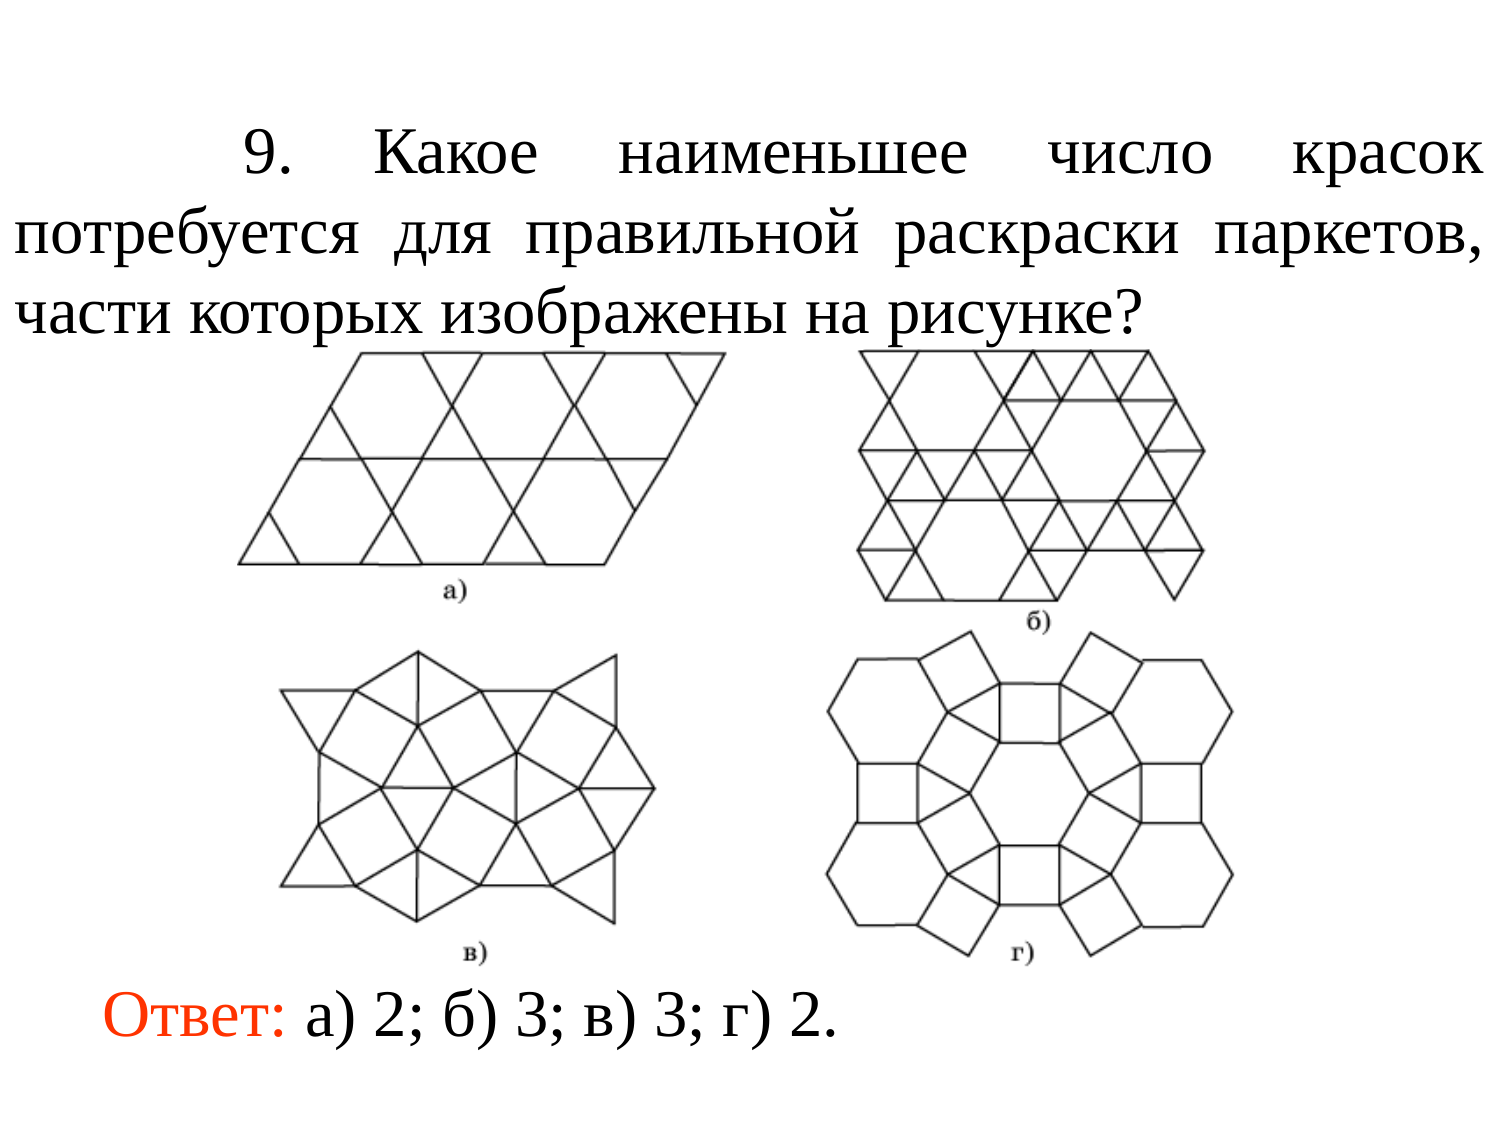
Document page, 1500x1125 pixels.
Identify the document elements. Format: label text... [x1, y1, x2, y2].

picture [237, 349, 1236, 968]
text_box Ответ: а) 2; б) 3; в) 3; г) 2. [87, 962, 1200, 1058]
text_box 9. Какое наименьшее число красок потребуется для правильной раскраски паркетов, части которых изображены на рисунке? [0, 99, 1500, 355]
